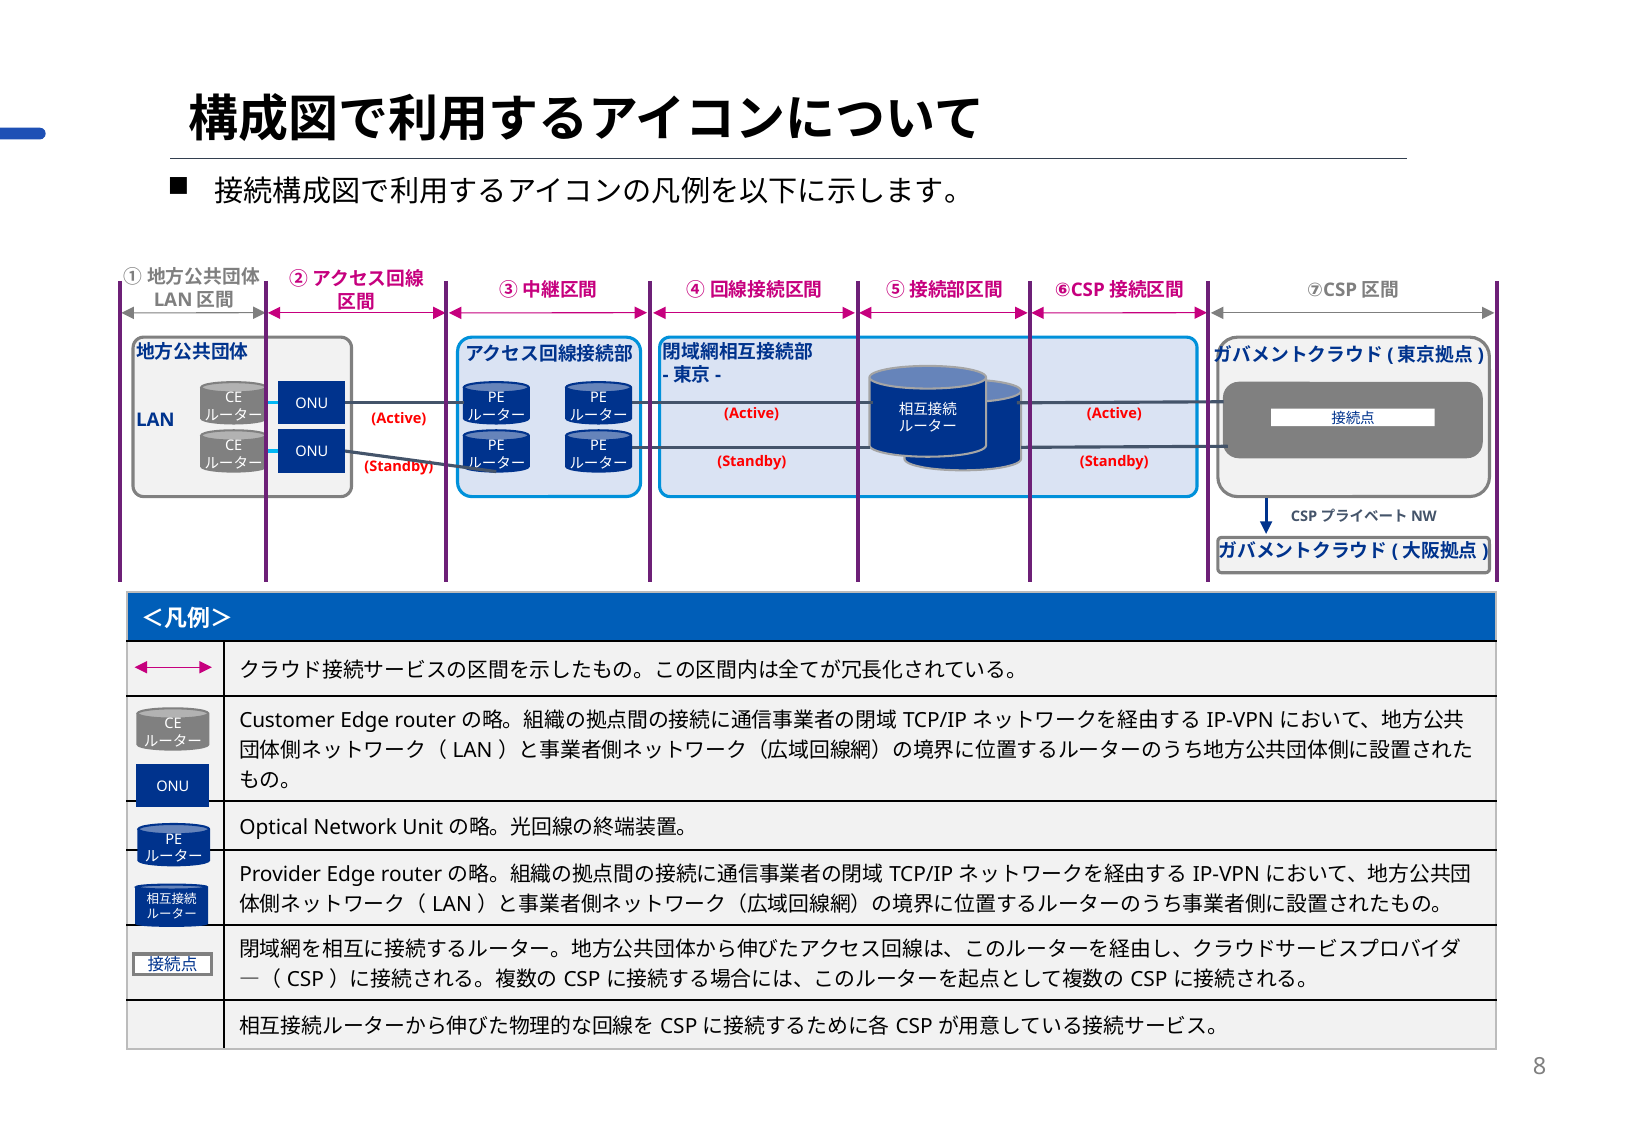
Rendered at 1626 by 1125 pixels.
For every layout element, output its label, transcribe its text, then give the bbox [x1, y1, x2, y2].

text_box ONU [279, 430, 345, 472]
table_cell Customer Edge routerの略。組織の拠点間の接続に通信事業者の閉域TCP/IPネットワークを経由するIP-VPNにおいて、地方公共団体側ネットワーク（LAN）と事業者側ネットワーク（広域回線網）の境界に位置するルーターのうち地方公共団体側に設置されたもの。 [225, 697, 1495, 800]
text_box PE ルーター [566, 430, 632, 472]
table_cell [128, 697, 223, 800]
text_box ⑦CSP区間 [1210, 265, 1496, 312]
text_box 構成図で利用するアイコンについて [188, 82, 1467, 151]
text_box ②アクセス回線 区間 [267, 265, 446, 312]
text_box (Standby) [671, 449, 832, 474]
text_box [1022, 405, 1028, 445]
slide_number 8 [1195, 1036, 1562, 1097]
text_box (Standby) [350, 454, 444, 478]
table_cell Optical Network Unitの略。光回線の終端装置。 [225, 802, 1495, 849]
text_box ③中継区間 [448, 265, 649, 314]
text_box 閉域網相互接続部 -東京- [860, 404, 869, 446]
text_box PE ルーター [566, 382, 632, 424]
text_box CSPプライベートNW [1268, 505, 1462, 525]
table_cell [128, 802, 133, 849]
text_box 接続点 [1271, 408, 1435, 427]
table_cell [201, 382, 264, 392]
text_box 閉域網相互接続部 -東京- [1032, 404, 1198, 445]
table_cell [128, 642, 223, 695]
text_box 地方公共団体 LAN [268, 453, 352, 497]
table_cell [128, 1001, 223, 1048]
text_box PE ルーター [463, 382, 529, 424]
text_box (Standby) [1033, 448, 1195, 474]
text_box 閉域網相互接続部 -東京- [659, 404, 856, 446]
text_box PE ルーター [463, 430, 529, 472]
text_box 閉域網相互接続部 -東京- [659, 337, 856, 401]
text_box [904, 380, 1022, 471]
text_box ONU [279, 382, 345, 424]
text_box 接続構成図で利用するアイコンの凡例を以下に示します。 [158, 163, 1437, 232]
table_cell クラウド接続サービスの区間を示したもの。この区間内は全てが冗長化されている。 [225, 642, 1495, 695]
table_cell 留意事項 [201, 430, 264, 440]
text_box 地方公共団体 LAN [268, 404, 352, 450]
table_cell ランニングコスト [465, 430, 529, 440]
table_cell 相互接続ルーターから伸びた物理的な回線をCSPに接続するために各CSPが用意している接続サービス。 [225, 1001, 1495, 1048]
text_box [1222, 381, 1483, 459]
text_box アクセス回線接続部 [457, 337, 641, 497]
table_cell [128, 926, 223, 999]
table_cell [465, 382, 529, 392]
text_box (Active) [671, 404, 832, 426]
table_cell [128, 851, 133, 924]
text_box 閉域網相互接続部 -東京- [860, 337, 1028, 401]
text_box (Active) [350, 405, 444, 430]
text_box ⑥CSP接続区間 [1031, 265, 1208, 312]
text_box ⑤接続部区間 [859, 265, 1030, 312]
text_box 相互接続 ルーター [869, 365, 987, 457]
text_box (Active) [1033, 403, 1195, 426]
text_box CE ルーター [201, 382, 264, 424]
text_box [133, 708, 212, 975]
text_box (Standby) [379, 453, 444, 462]
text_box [987, 380, 1021, 401]
text_box ガバメントクラウド(東京拠点) [1217, 337, 1490, 497]
text_box 地方公共団体 LAN [268, 337, 352, 401]
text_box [566, 382, 631, 392]
text_box CE ルーター [201, 430, 264, 472]
text_box 閉域網相互接続部 -東京- [1032, 449, 1198, 497]
table_cell [212, 851, 223, 924]
text_box ガバメントクラウド(大阪拠点) [1217, 537, 1490, 573]
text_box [566, 430, 631, 440]
text_box 閉域網相互接続部 -東京- [860, 448, 1028, 497]
text_box 閉域網相互接続部 -東京- [659, 449, 856, 497]
table_cell Provider Edge routerの略。組織の拠点間の接続に通信事業者の閉域TCP/IPネットワークを経由するIP-VPNにおいて、地方公共団体側ネットワーク（LAN）と事業者側ネットワーク（広域回線網）の境界に位置するルーターのうち事業者側に設置されたもの。 [225, 851, 1495, 924]
table_cell 閉域網を相互に接続するルーター。地方公共団体から伸びたアクセス回線は、このルーターを経由し、クラウドサービスプロバイダ―（CSP）に接続される。複数のCSPに接続する場合には、このルーターを起点として複数のCSPに接続される。 [225, 926, 1495, 999]
text_box 地方公共団体 LAN [132, 337, 264, 497]
text_box ①地方公共団体LAN区間 [111, 265, 267, 310]
table_header ＜凡例＞ [128, 593, 1495, 640]
text_box ⑤回線接続区間 [870, 365, 985, 388]
table_cell [212, 802, 223, 849]
text_box 閉域網相互接続部 -東京- [1032, 337, 1198, 401]
text_box ④回線接続区間 [652, 265, 857, 314]
